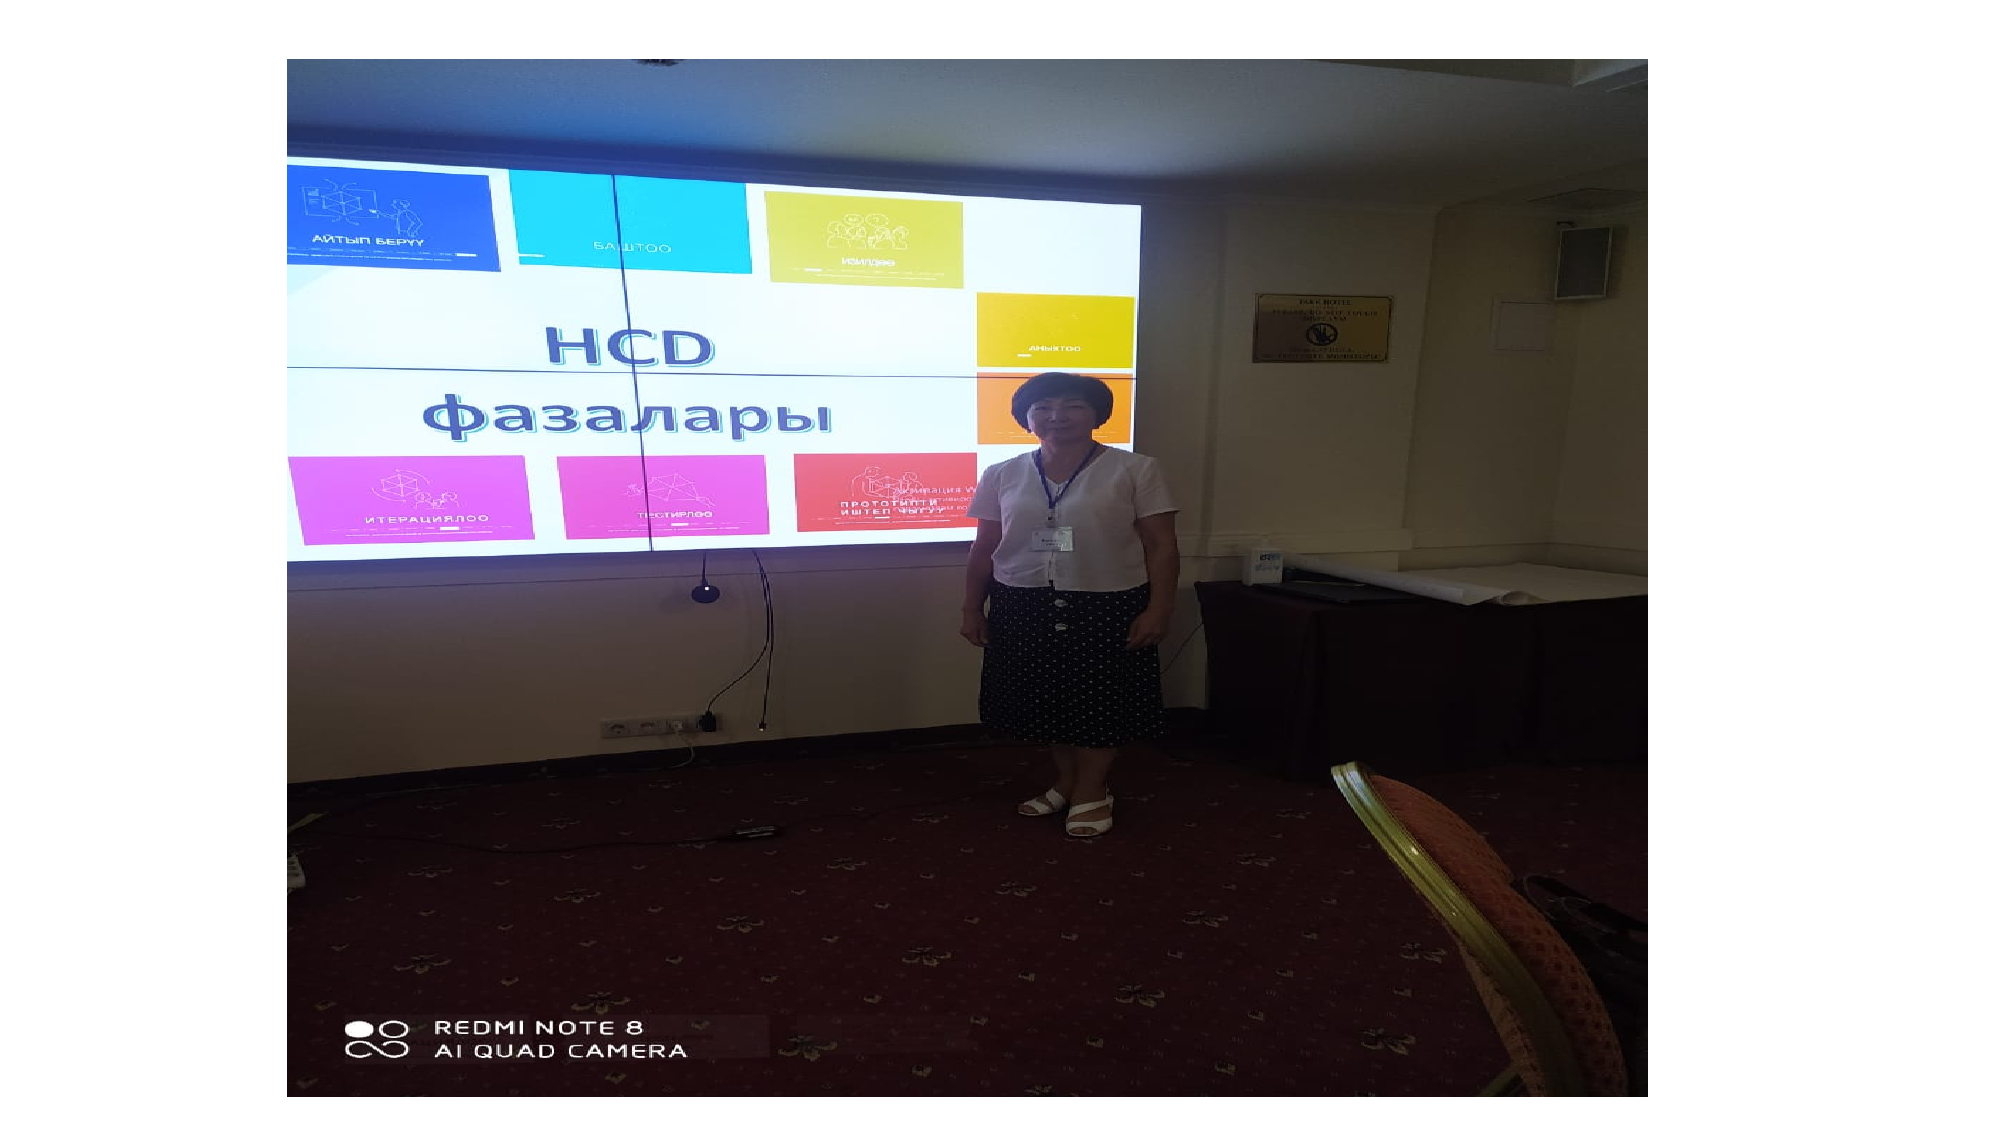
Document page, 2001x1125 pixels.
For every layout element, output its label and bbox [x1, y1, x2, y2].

picture [287, 59, 1648, 1097]
